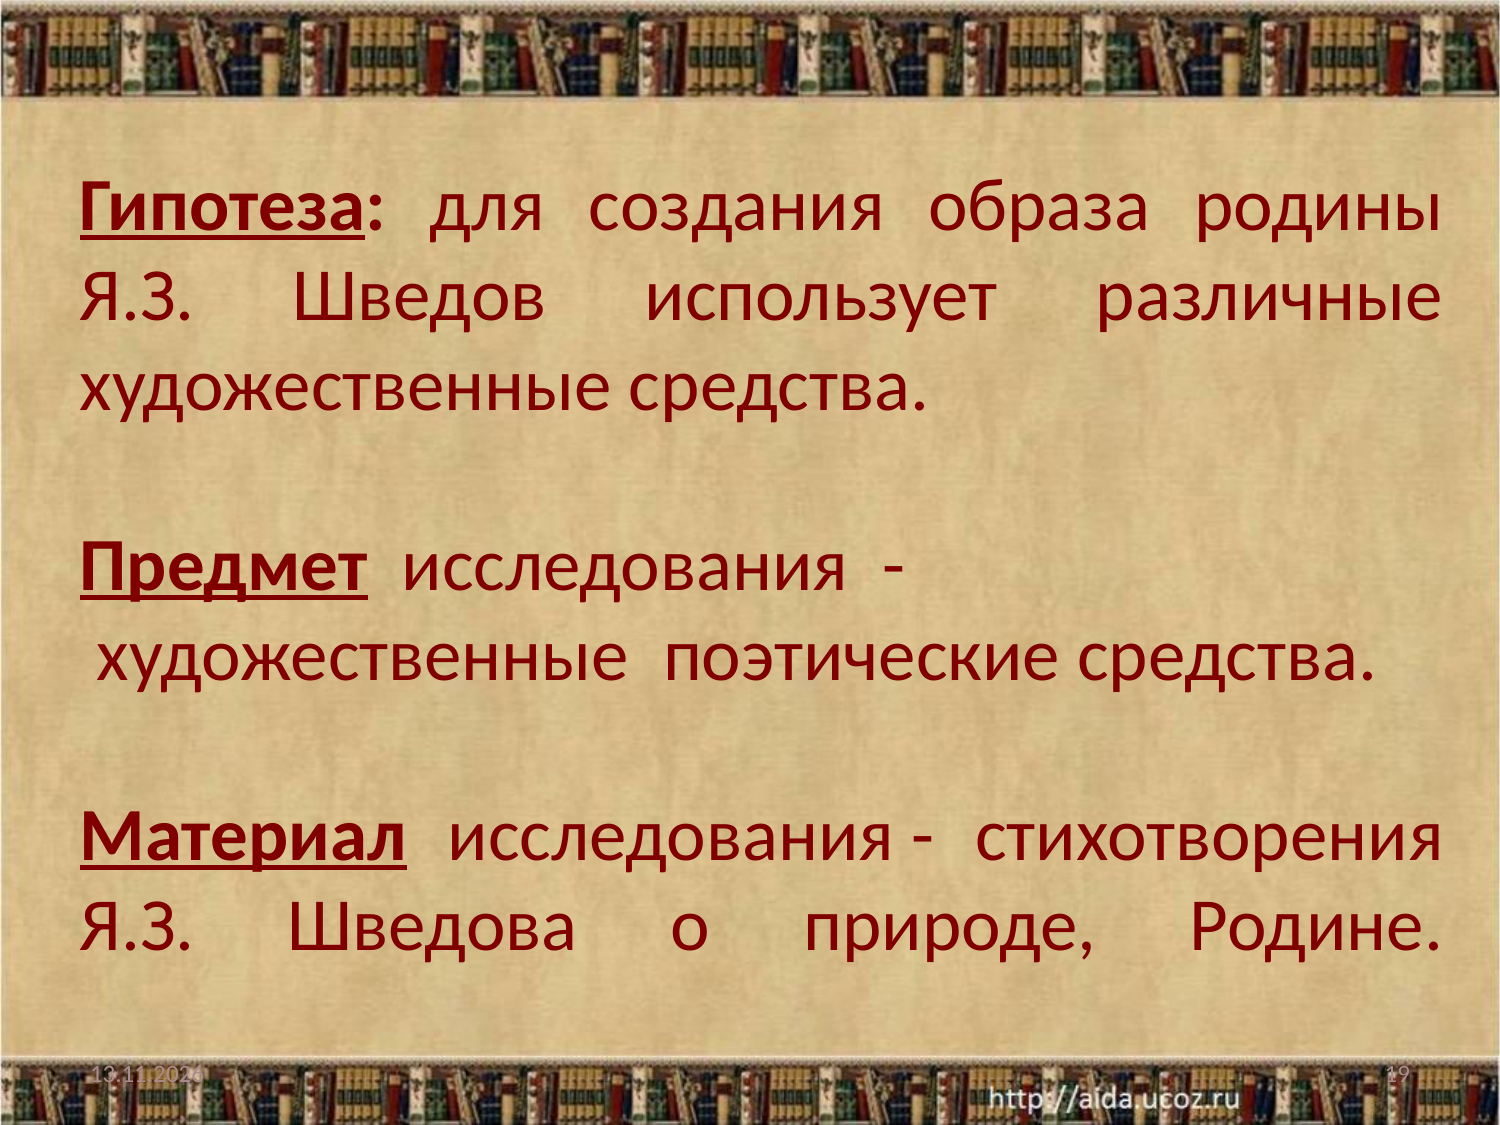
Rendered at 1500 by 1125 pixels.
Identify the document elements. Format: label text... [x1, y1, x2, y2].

picture [0, 0, 1500, 1125]
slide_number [75, 1071, 425, 1103]
slide_number 19 [1074, 1071, 1425, 1103]
text_box Гипотеза: для создания образа родины Я.З. Шведов использует различные художественные средства. Предмет исследования - художественные поэтические средства. Материал исследования - стихотворения Я.З. Шведова о природе, Родине. [64, 78, 1459, 1071]
